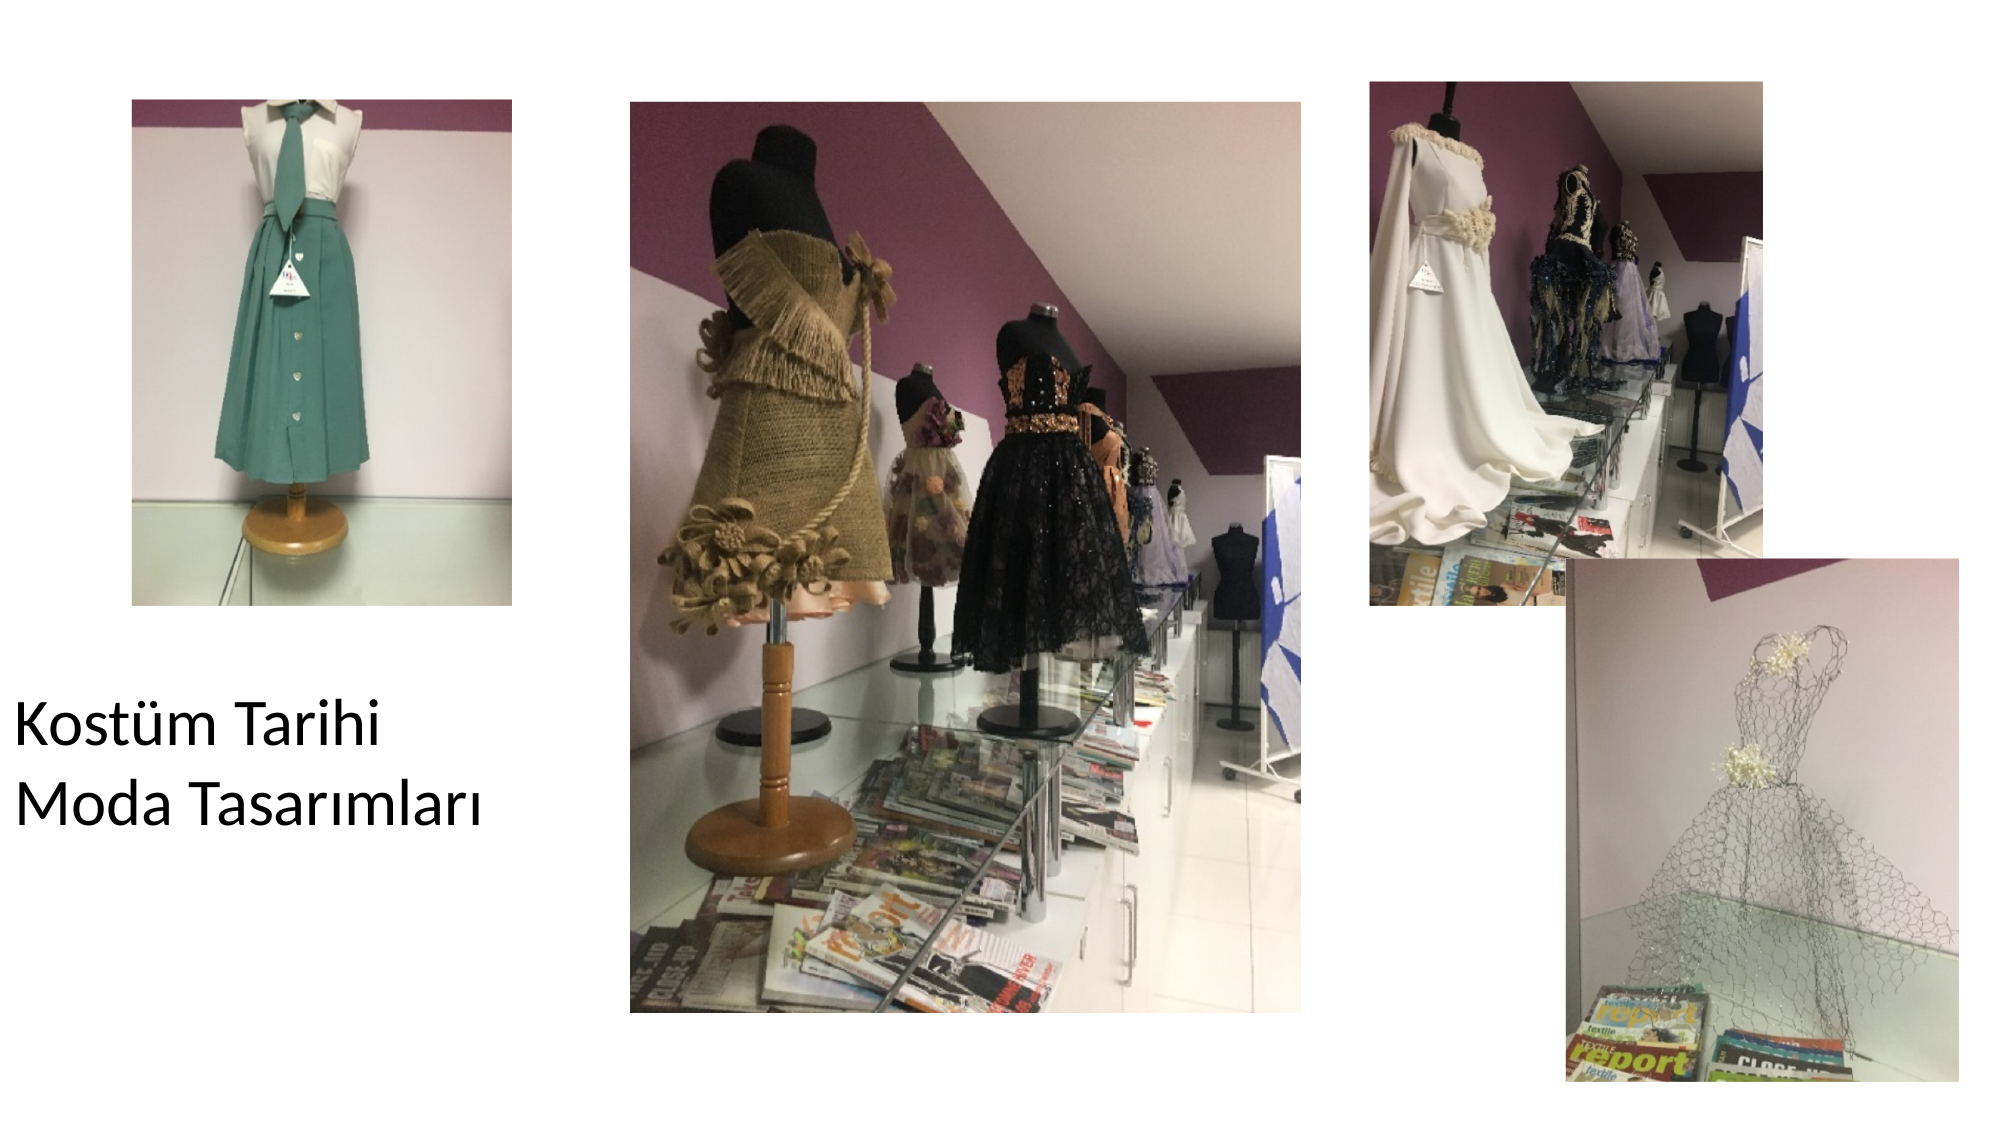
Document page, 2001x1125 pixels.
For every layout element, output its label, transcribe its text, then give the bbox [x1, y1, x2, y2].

picture [1304, 82, 1828, 605]
text_box Kostüm Tarihi Moda Tasarımları [0, 671, 509, 846]
picture [630, 893, 1301, 1013]
picture [630, 103, 1301, 221]
picture [68, 100, 575, 605]
picture [1500, 559, 2000, 1081]
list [509, 221, 1421, 893]
